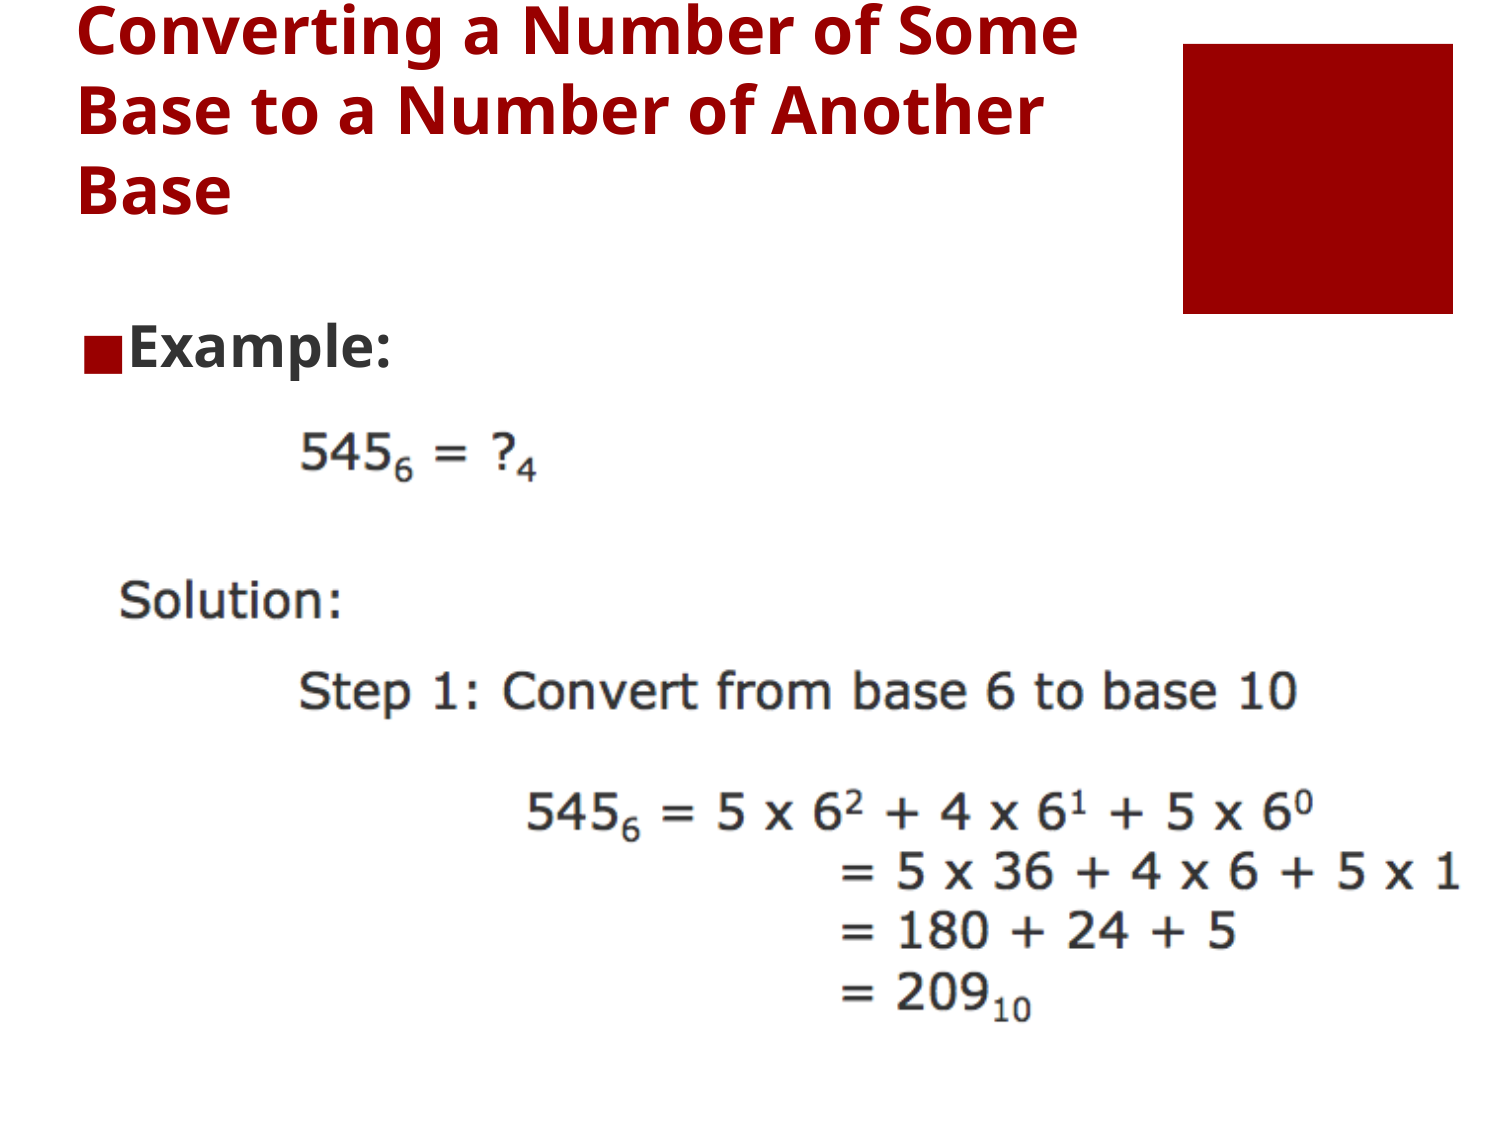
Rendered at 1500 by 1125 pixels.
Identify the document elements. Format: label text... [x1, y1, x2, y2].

picture [103, 416, 1474, 1034]
list Example: [64, 302, 1440, 396]
title Converting a Number of Some Base to a Number of Another Base [60, 47, 1200, 236]
